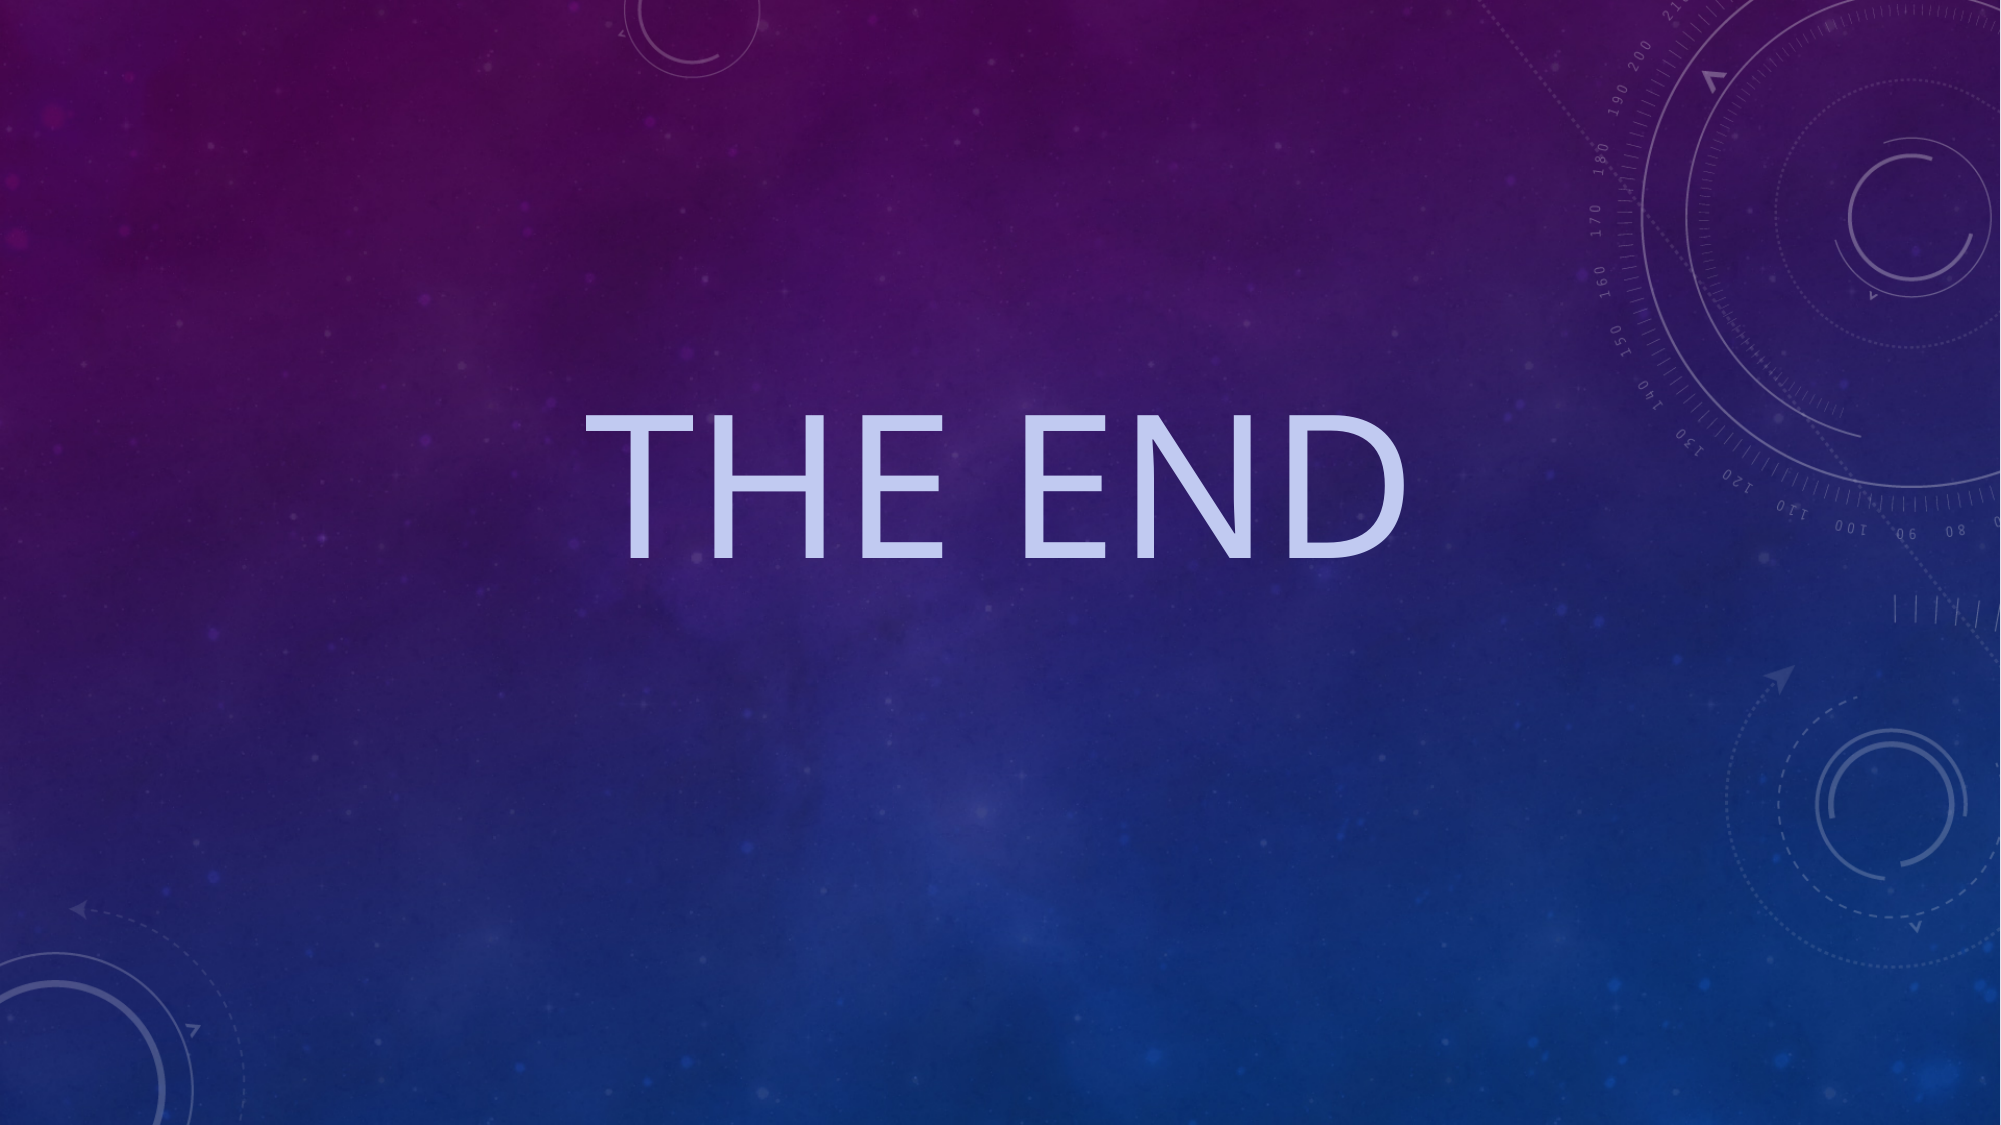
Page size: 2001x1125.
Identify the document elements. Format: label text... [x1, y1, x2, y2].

picture [0, 0, 2001, 1125]
title THE END [340, 291, 1660, 665]
